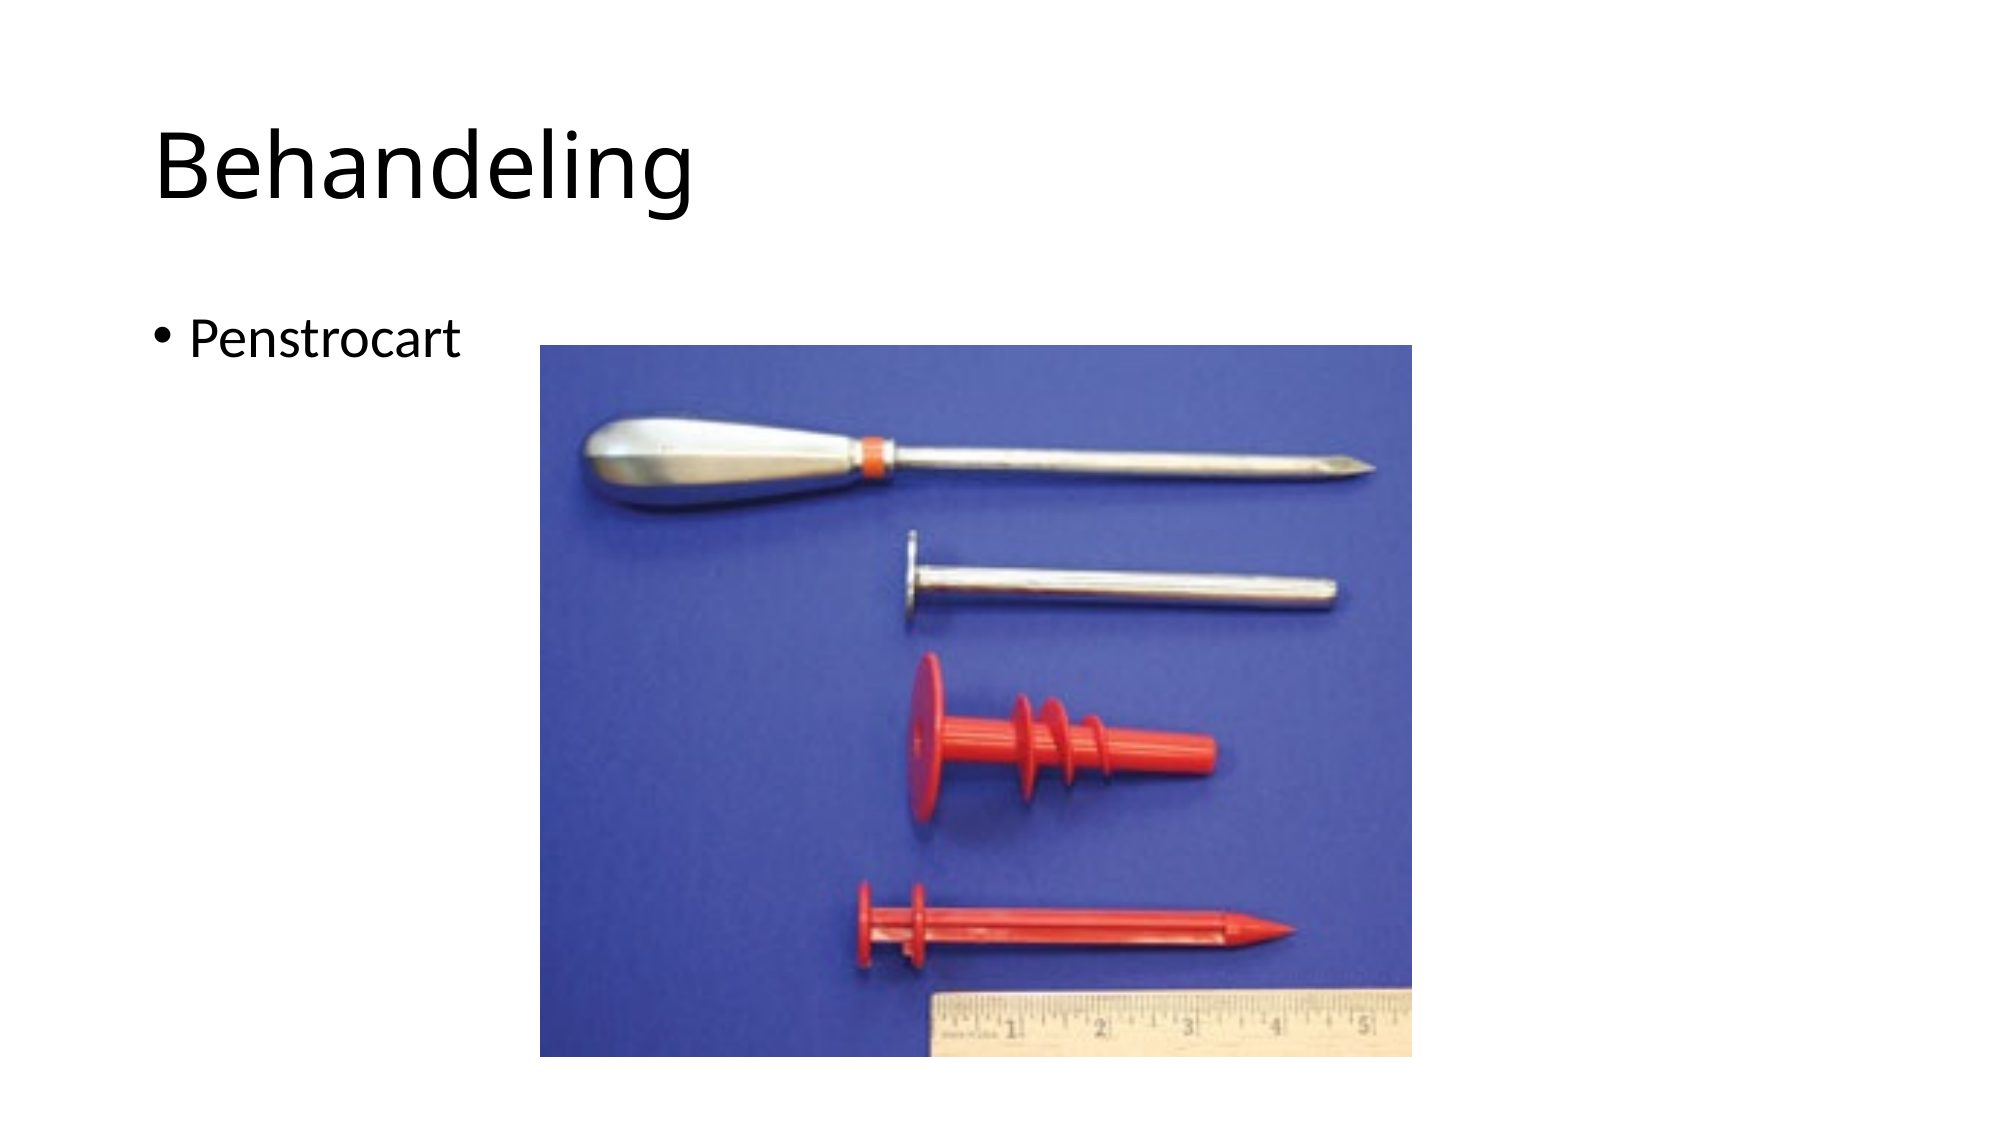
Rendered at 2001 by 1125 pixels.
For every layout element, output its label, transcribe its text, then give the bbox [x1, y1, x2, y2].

list Penstrocart [137, 299, 1863, 1014]
picture [540, 345, 1412, 1058]
title Behandeling [137, 59, 1863, 278]
